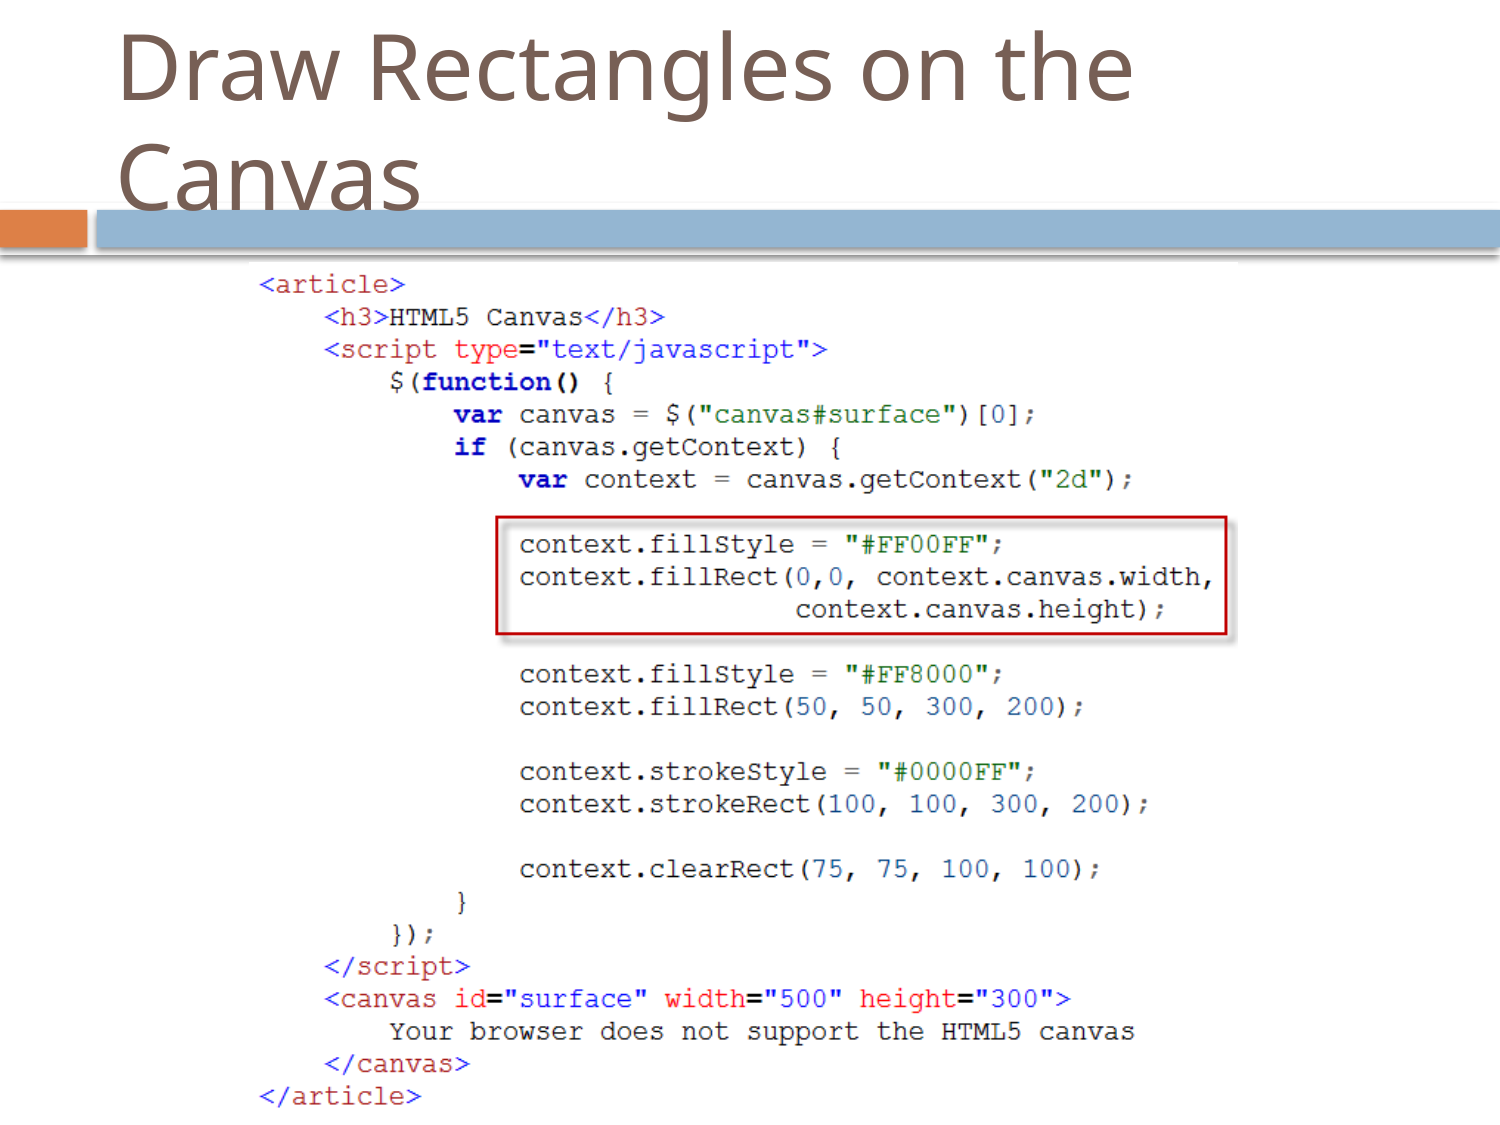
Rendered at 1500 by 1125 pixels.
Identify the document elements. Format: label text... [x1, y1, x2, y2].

title Draw Rectangles on the Canvas [100, 37, 1438, 200]
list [249, 262, 1238, 1121]
